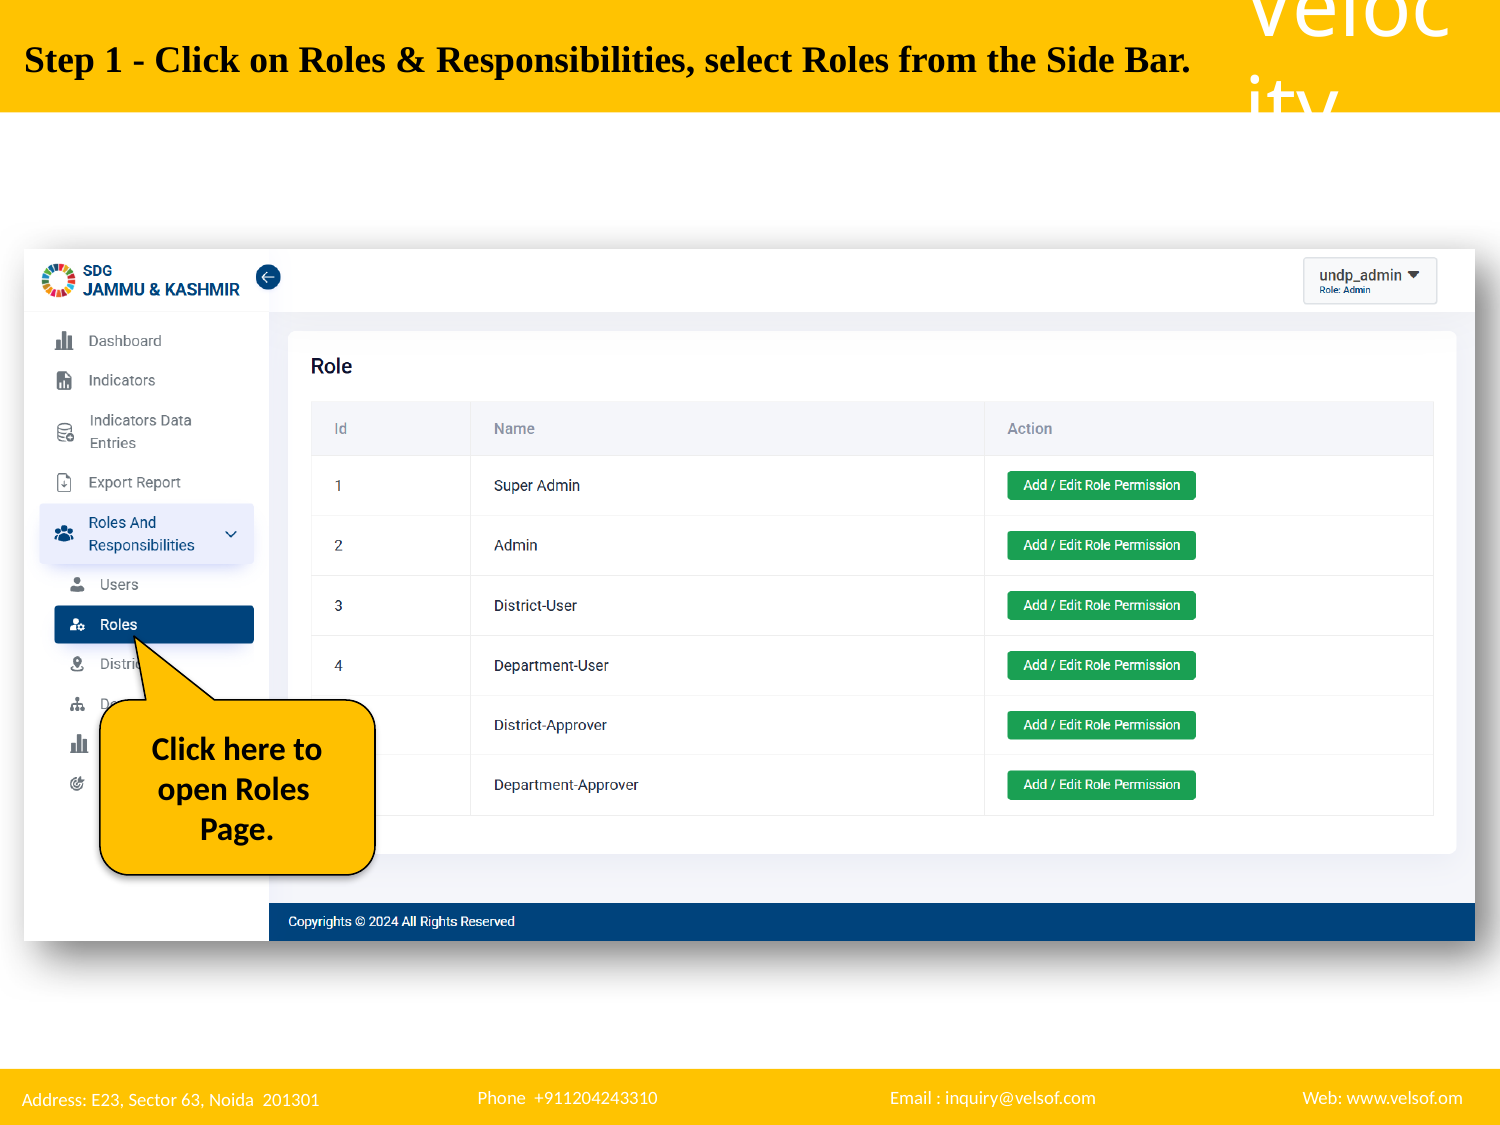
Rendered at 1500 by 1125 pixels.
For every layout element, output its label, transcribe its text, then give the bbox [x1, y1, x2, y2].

text_box Step 1 - Click on Roles & Responsibilities, select Roles from the Side Bar. [0, 27, 1363, 88]
picture [24, 249, 1476, 942]
